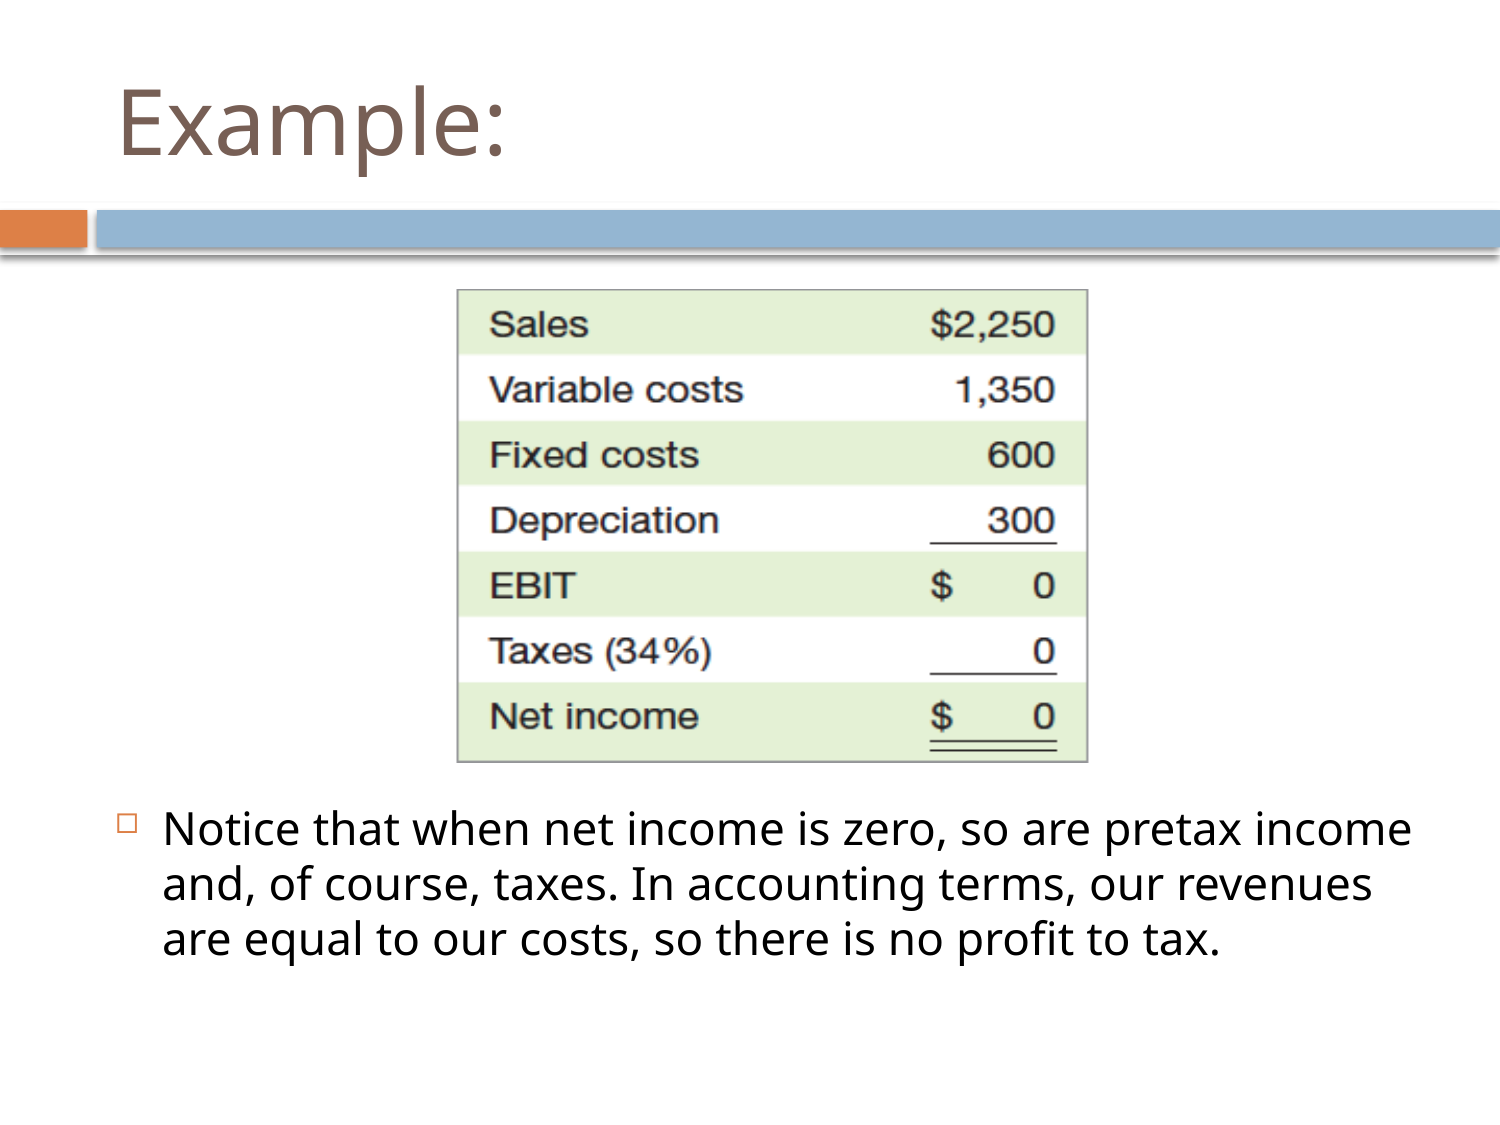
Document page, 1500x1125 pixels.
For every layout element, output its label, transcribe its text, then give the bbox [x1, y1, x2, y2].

list Notice that when net income is zero, so are pretax income and, of course, taxes. In accounting terms, our revenues are equal to our costs, so there is no profit to tax. [100, 262, 1438, 1000]
title Example: [100, 37, 1438, 200]
picture [454, 289, 1091, 763]
